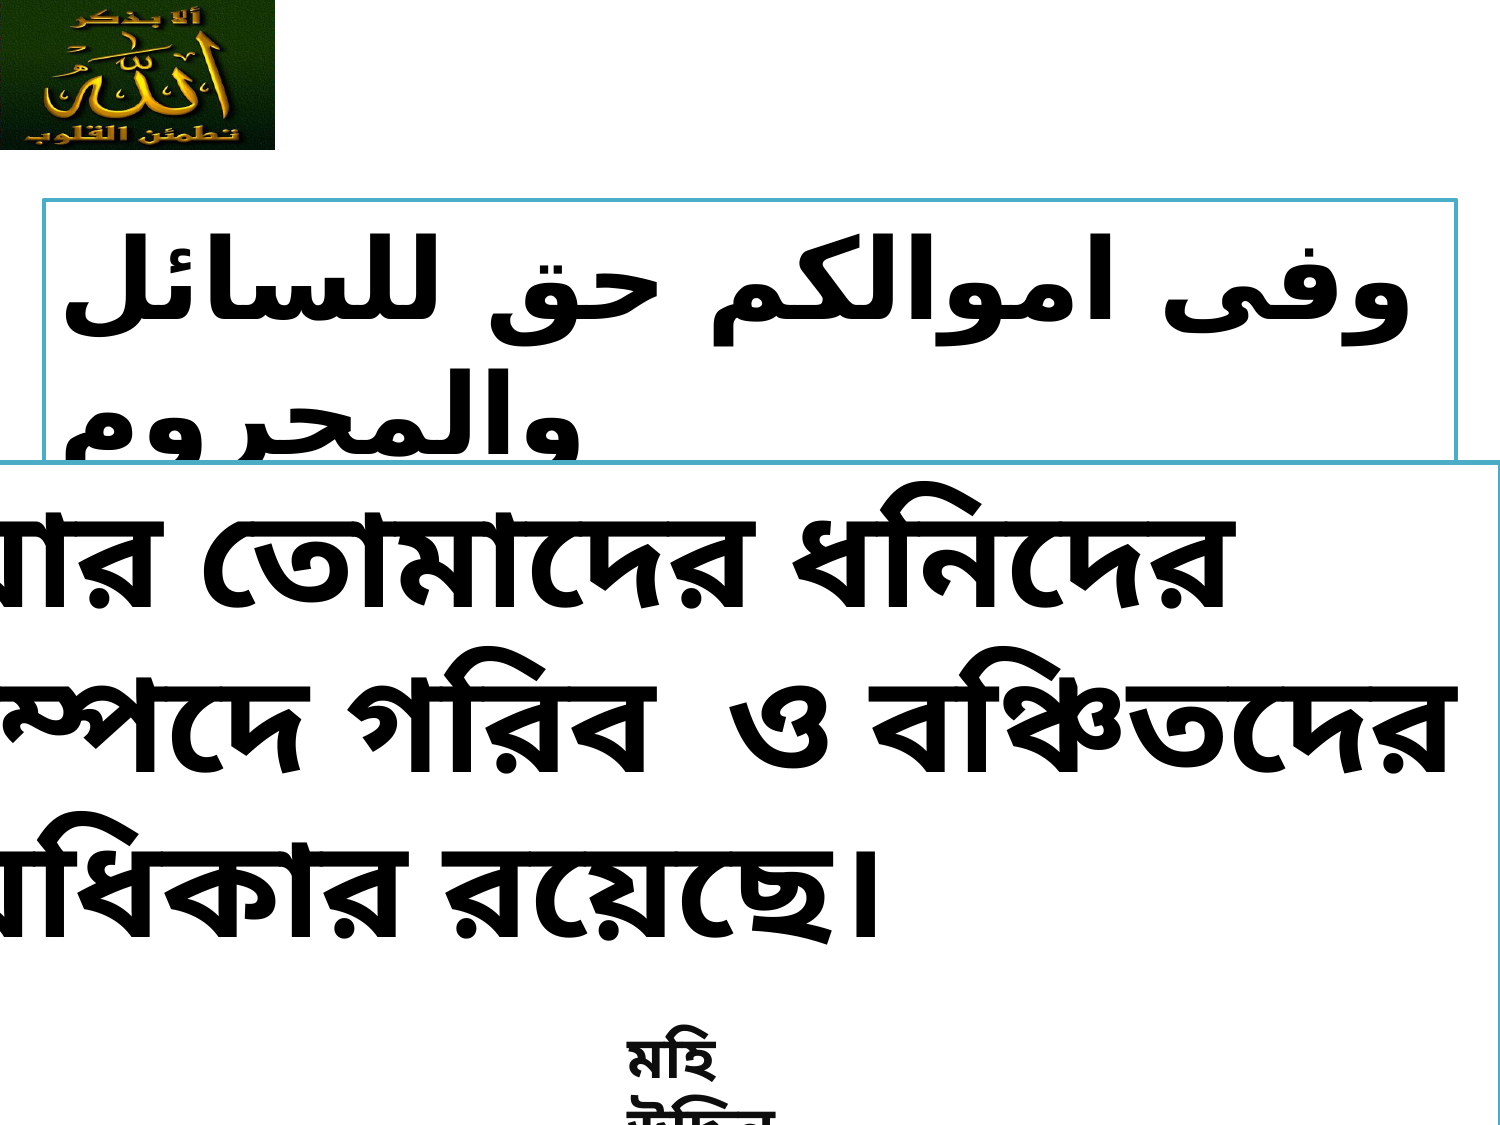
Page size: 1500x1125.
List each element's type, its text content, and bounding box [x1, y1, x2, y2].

text_box মহি উদ্দিন [612, 1012, 838, 1125]
picture [0, 0, 276, 151]
text_box وفى اموالكم حق للسائل والمحروم [42, 198, 1458, 460]
text_box আর তোমাদের ধনিদের সম্পদে গরিব ও বঞ্চিতদের অধিকার রয়েছে। [0, 460, 1500, 1125]
